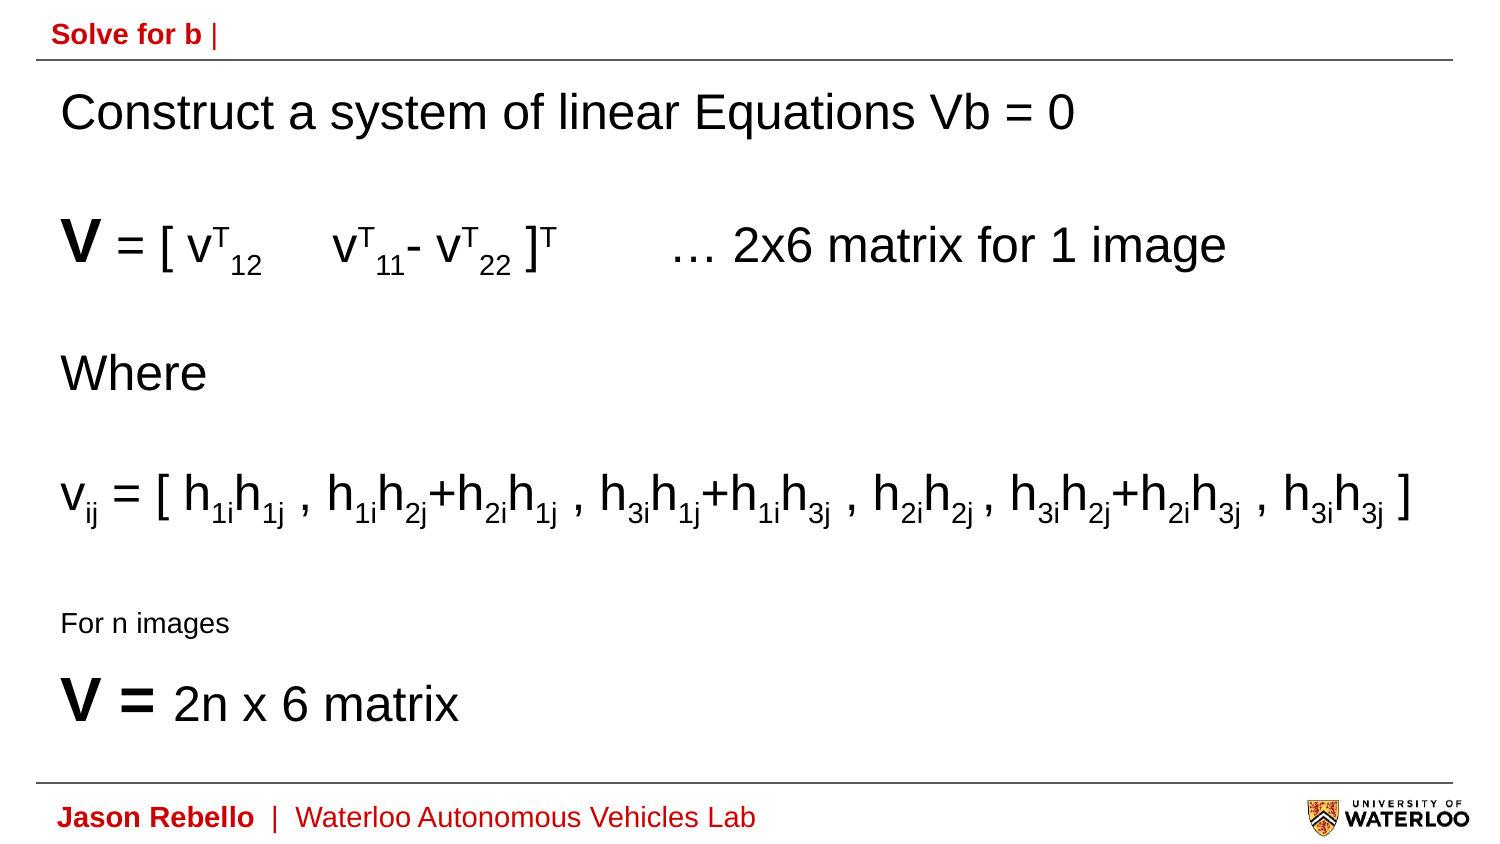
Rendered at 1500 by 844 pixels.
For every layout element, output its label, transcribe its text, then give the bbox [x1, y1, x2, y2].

text_box Construct a system of linear Equations Vb = 0 V = [ vT12 vT11- vT22 ]T … 2x6 matrix for 1 image Where vij = [ h1ih1j , h1ih2j+h2ih1j , h3ih1j+h1ih3j , h2ih2j , h3ih2j+h2ih3j , h3ih3j ] For n images V = 2n x 6 matrix [45, 65, 1496, 729]
text_box Solve for b | [36, 0, 1240, 52]
text_box Jason Rebello | Waterloo Autonomous Vehicles Lab [41, 792, 851, 835]
picture [1276, 788, 1500, 844]
